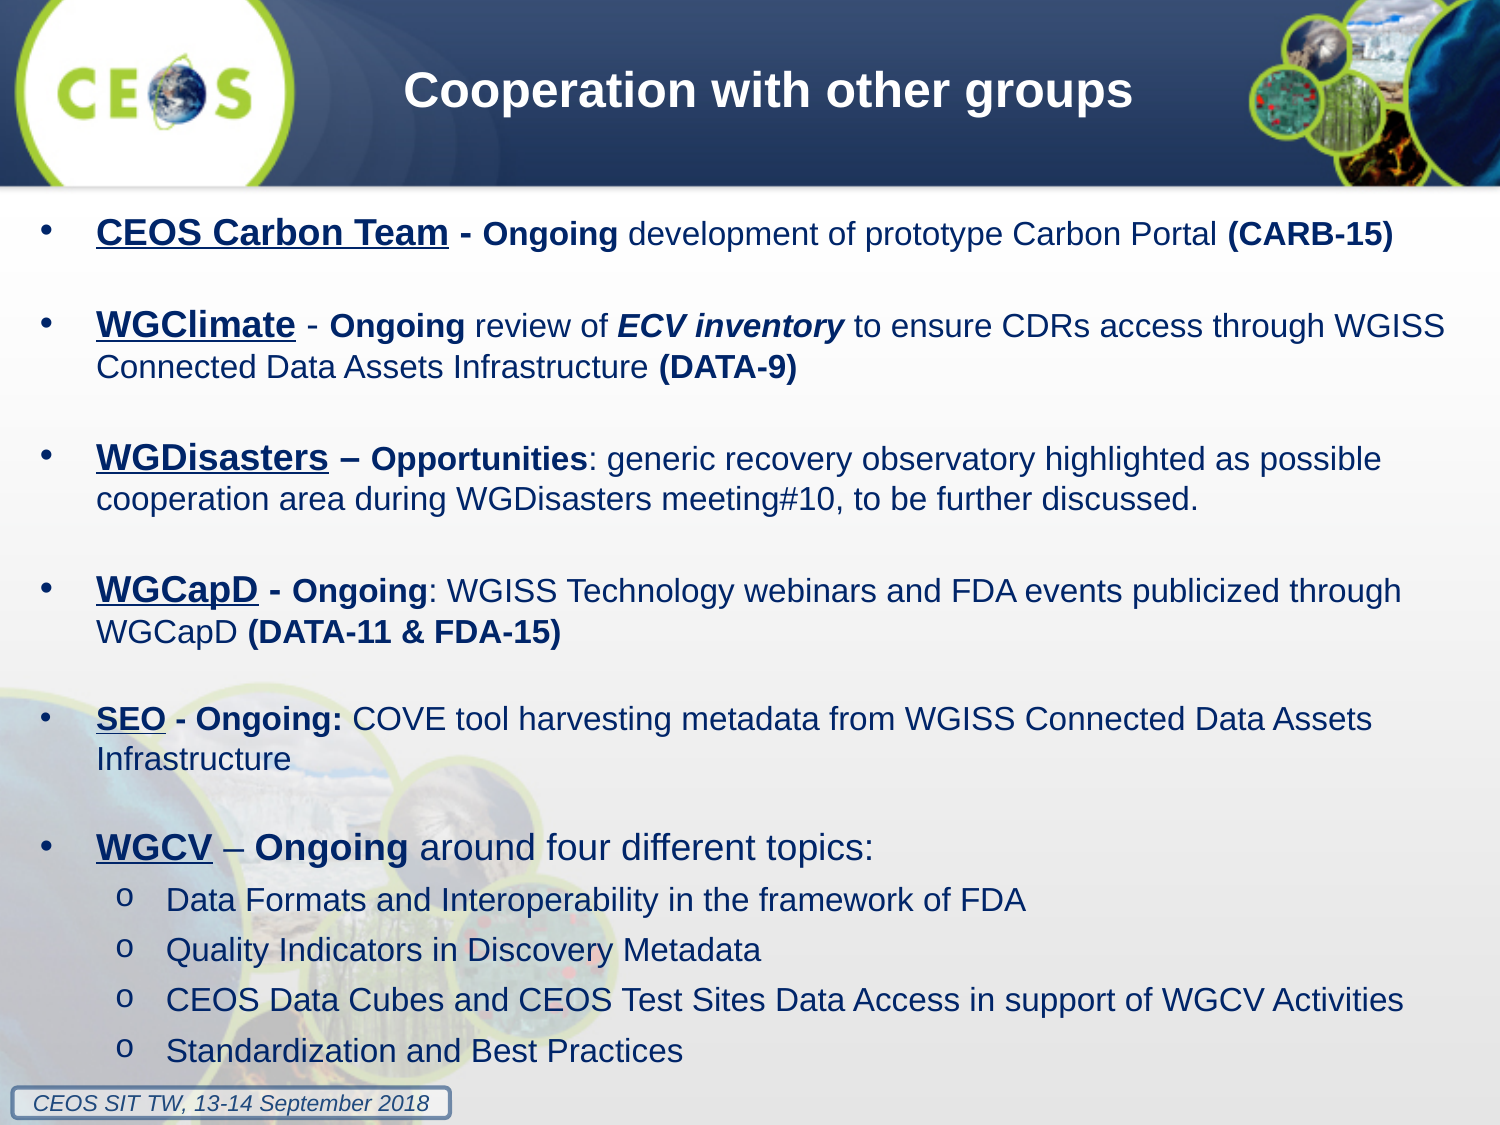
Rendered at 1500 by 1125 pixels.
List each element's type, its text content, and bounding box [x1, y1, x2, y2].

list Cooperation with other groups [362, 50, 1175, 138]
picture [0, 0, 1500, 1125]
list CEOS Carbon Team - Ongoing development of prototype Carbon Portal (CARB-15) WGClimate - Ongoing review of ECV inventory to ensure CDRs access through WGISS Connected Data Assets Infrastructure (DATA-9) WGDisasters – Opportunities: generic recovery observatory highlighted as possible cooperation area during WGDisasters meeting#10, to be further discussed. WGCapD - Ongoing: WGISS Technology webinars and FDA events publicized through WGCapD (DATA-11 & FDA-15) SEO - Ongoing: COVE tool harvesting metadata from WGISS Connected Data Assets Infrastructure WGCV – Ongoing around four different topics: Data Formats and Interoperability in the framework of FDA Quality Indicators in Discovery Metadata CEOS Data Cubes and CEOS Test Sites Data Access in support of WGCV Activities Standardization and Best Practices [24, 200, 1475, 1063]
